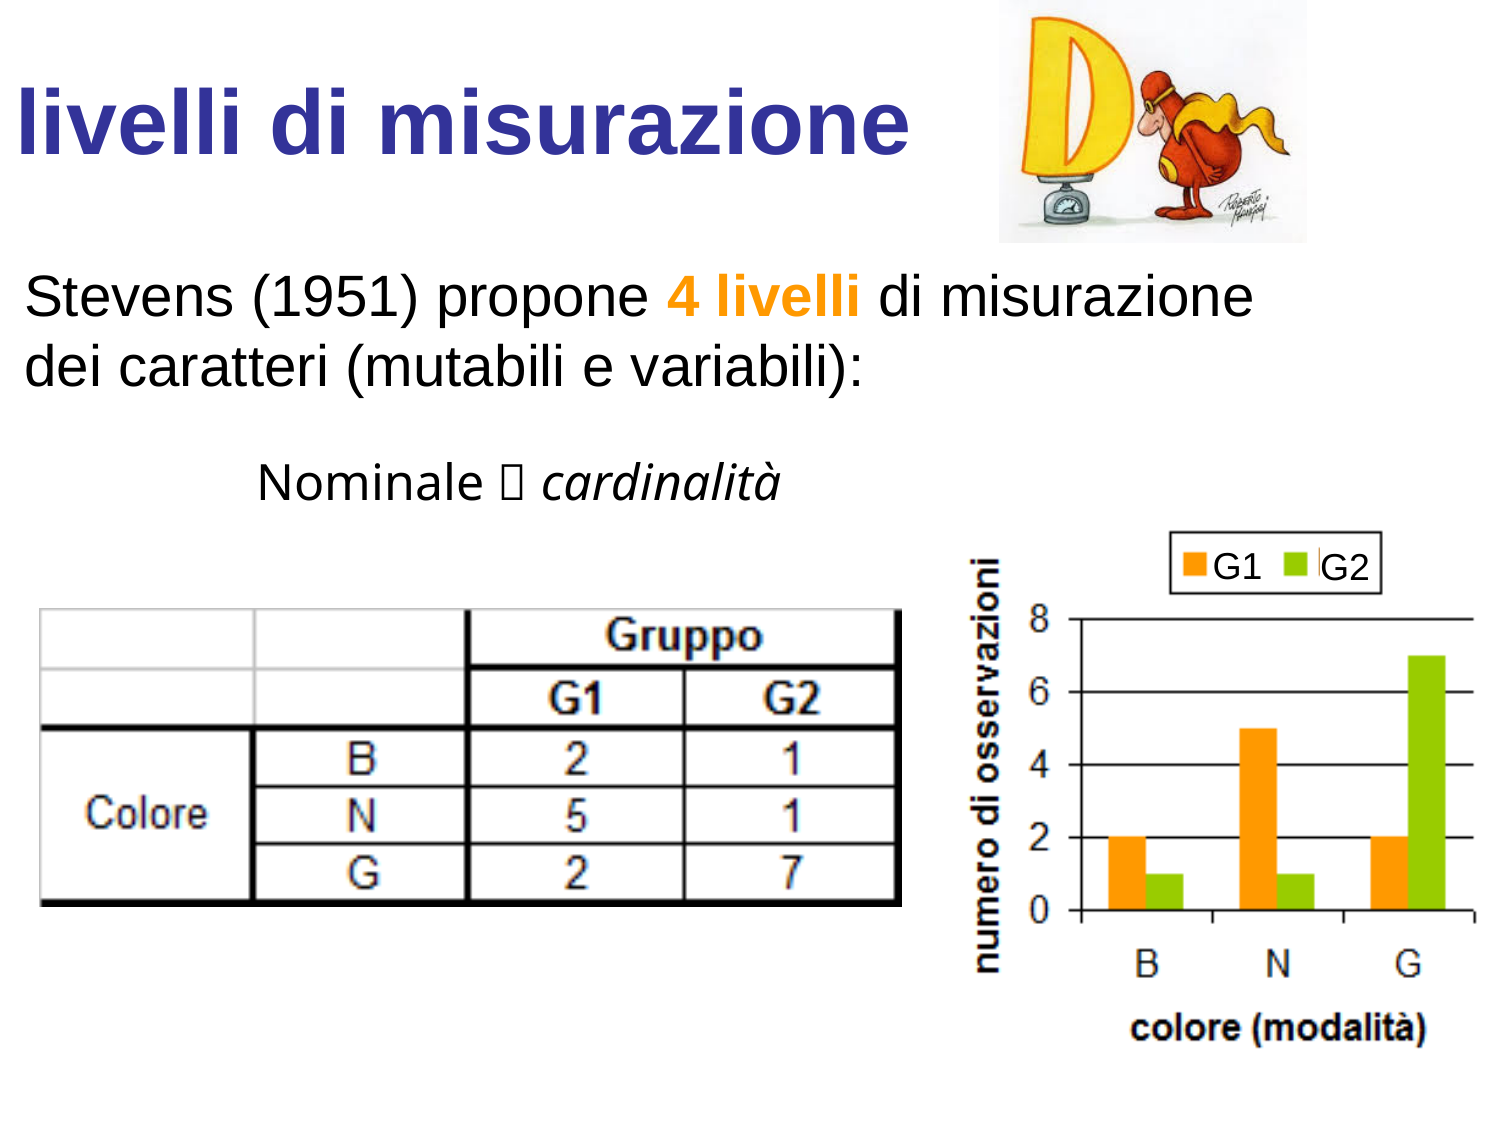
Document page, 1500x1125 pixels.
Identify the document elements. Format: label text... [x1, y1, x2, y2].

text_box livelli di misurazione [0, 55, 928, 180]
text_box Nominale  cardinalità [256, 450, 782, 511]
text_box Stevens (1951) propone 4 livelli di misurazione dei caratteri (mutabili e variabili): [9, 250, 1300, 406]
picture [39, 608, 902, 908]
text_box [1212, 541, 1370, 588]
picture [999, 0, 1307, 243]
picture [935, 521, 1500, 1069]
